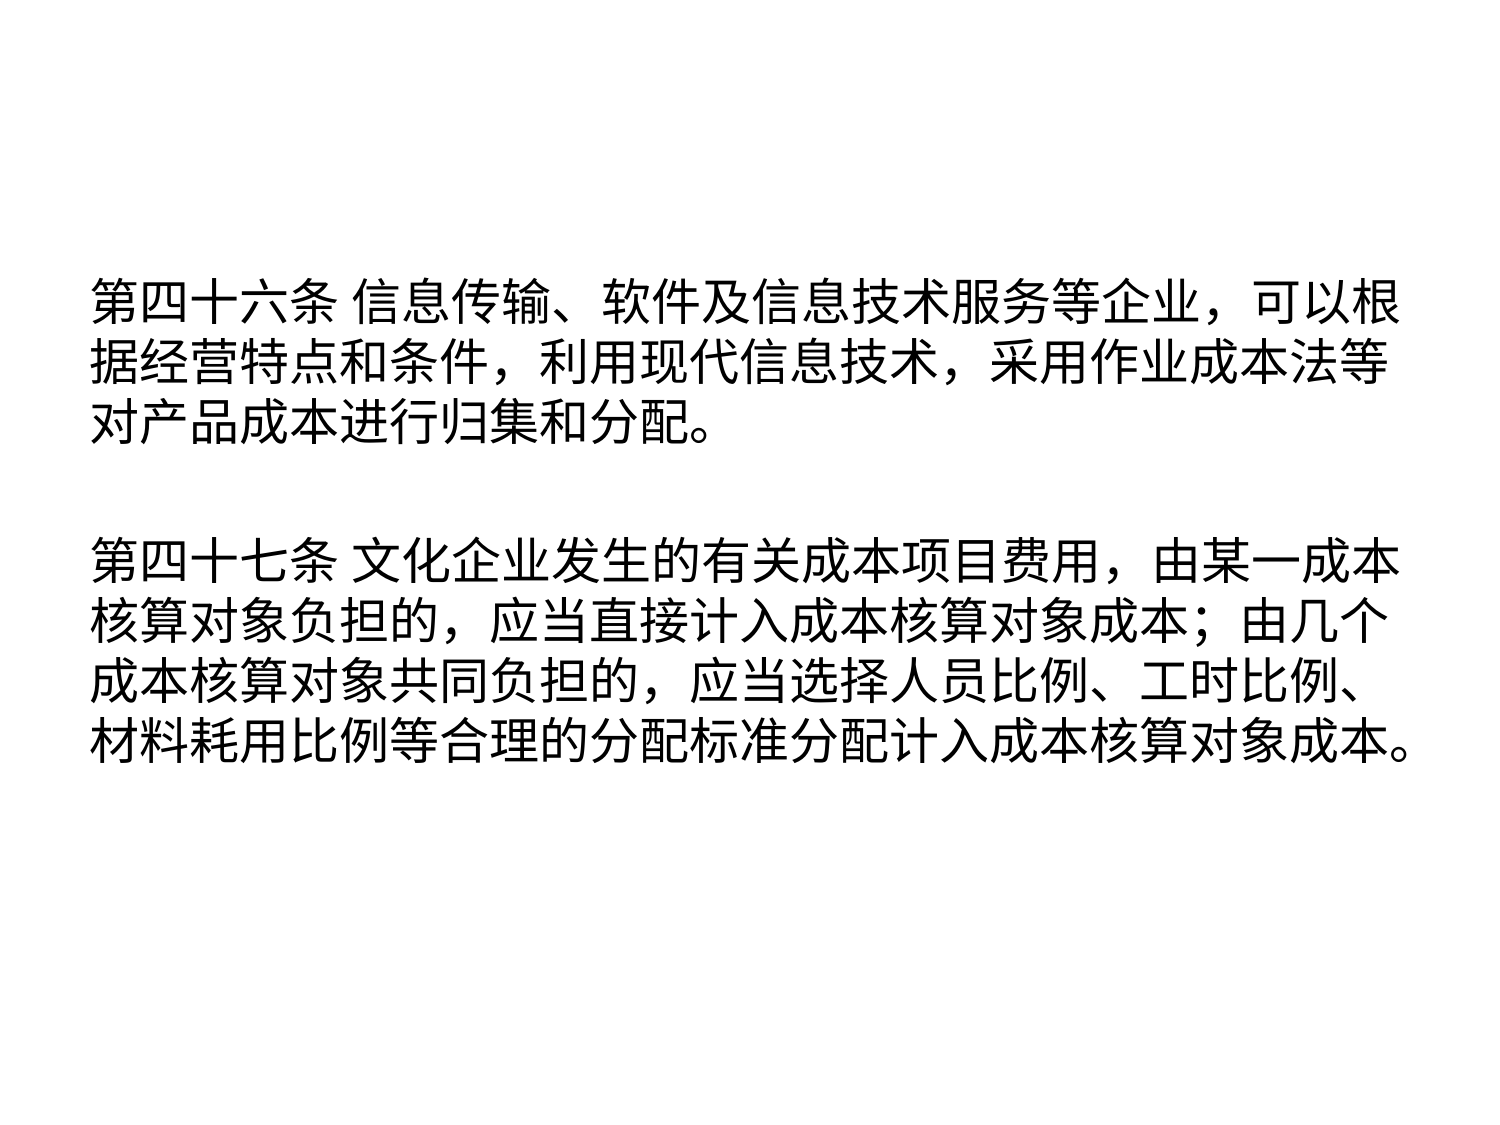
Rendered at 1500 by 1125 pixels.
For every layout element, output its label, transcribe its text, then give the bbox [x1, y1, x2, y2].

list 第四十六条 信息传输、软件及信息技术服务等企业，可以根据经营特点和条件，利用现代信息技术，采用作业成本法等对产品成本进行归集和分配。 第四十七条 文化企业发生的有关成本项目费用，由某一成本核算对象负担的，应当直接计入成本核算对象成本；由几个成本核算对象共同负担的，应当选择人员比例、工时比例、材料耗用比例等合理的分配标准分配计入成本核算对象成本。 [74, 262, 1426, 1006]
